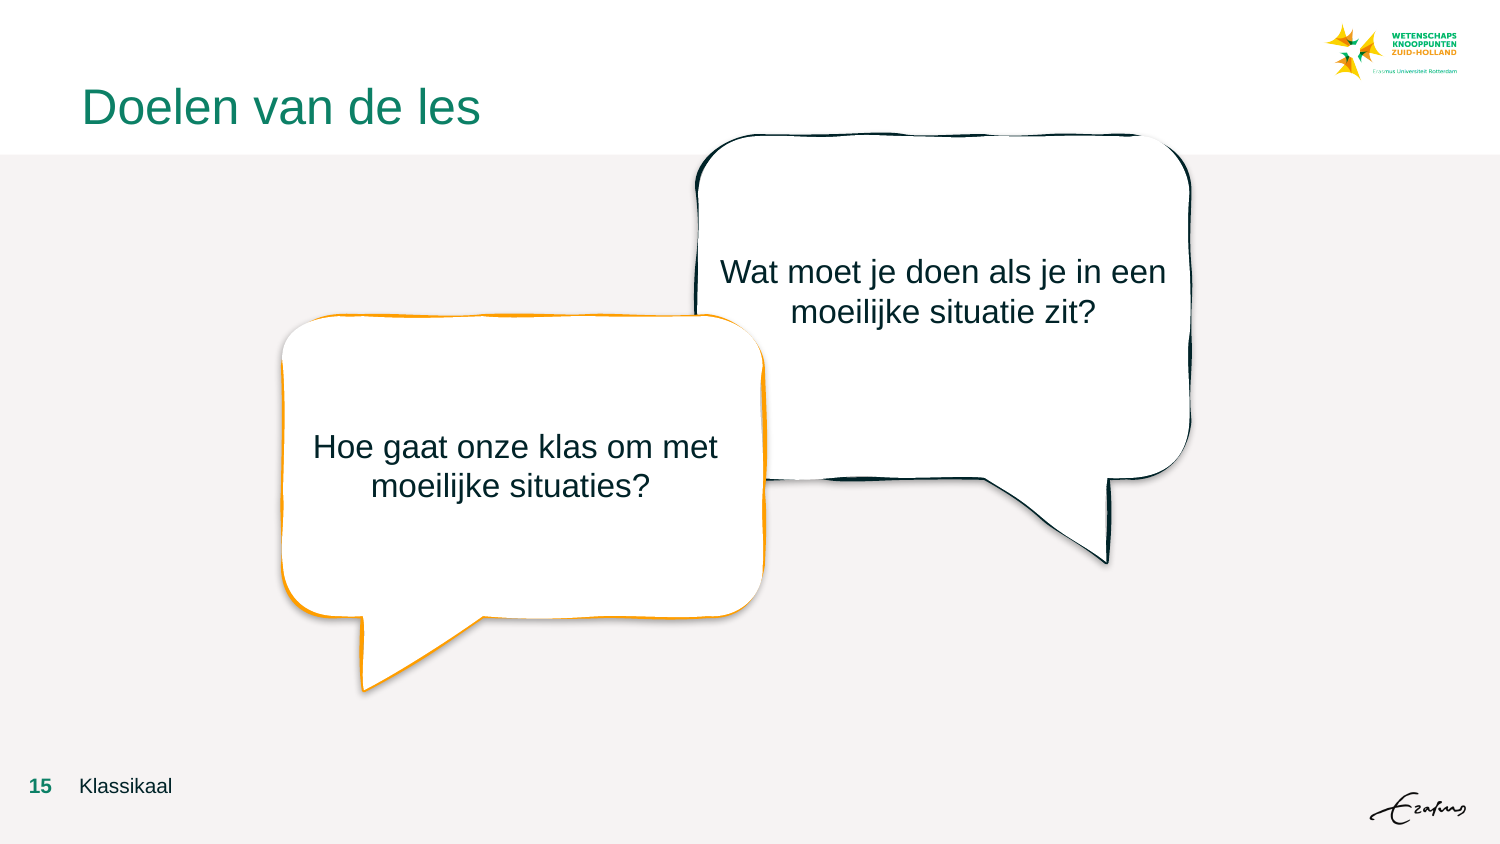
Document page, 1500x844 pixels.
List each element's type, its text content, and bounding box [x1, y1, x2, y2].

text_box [697, 135, 1190, 479]
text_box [282, 315, 763, 633]
text_box Doelen van de les [81, 74, 1429, 171]
footer Klassikaal [79, 772, 707, 812]
picture [1337, 747, 1498, 844]
picture [1320, 1, 1468, 102]
